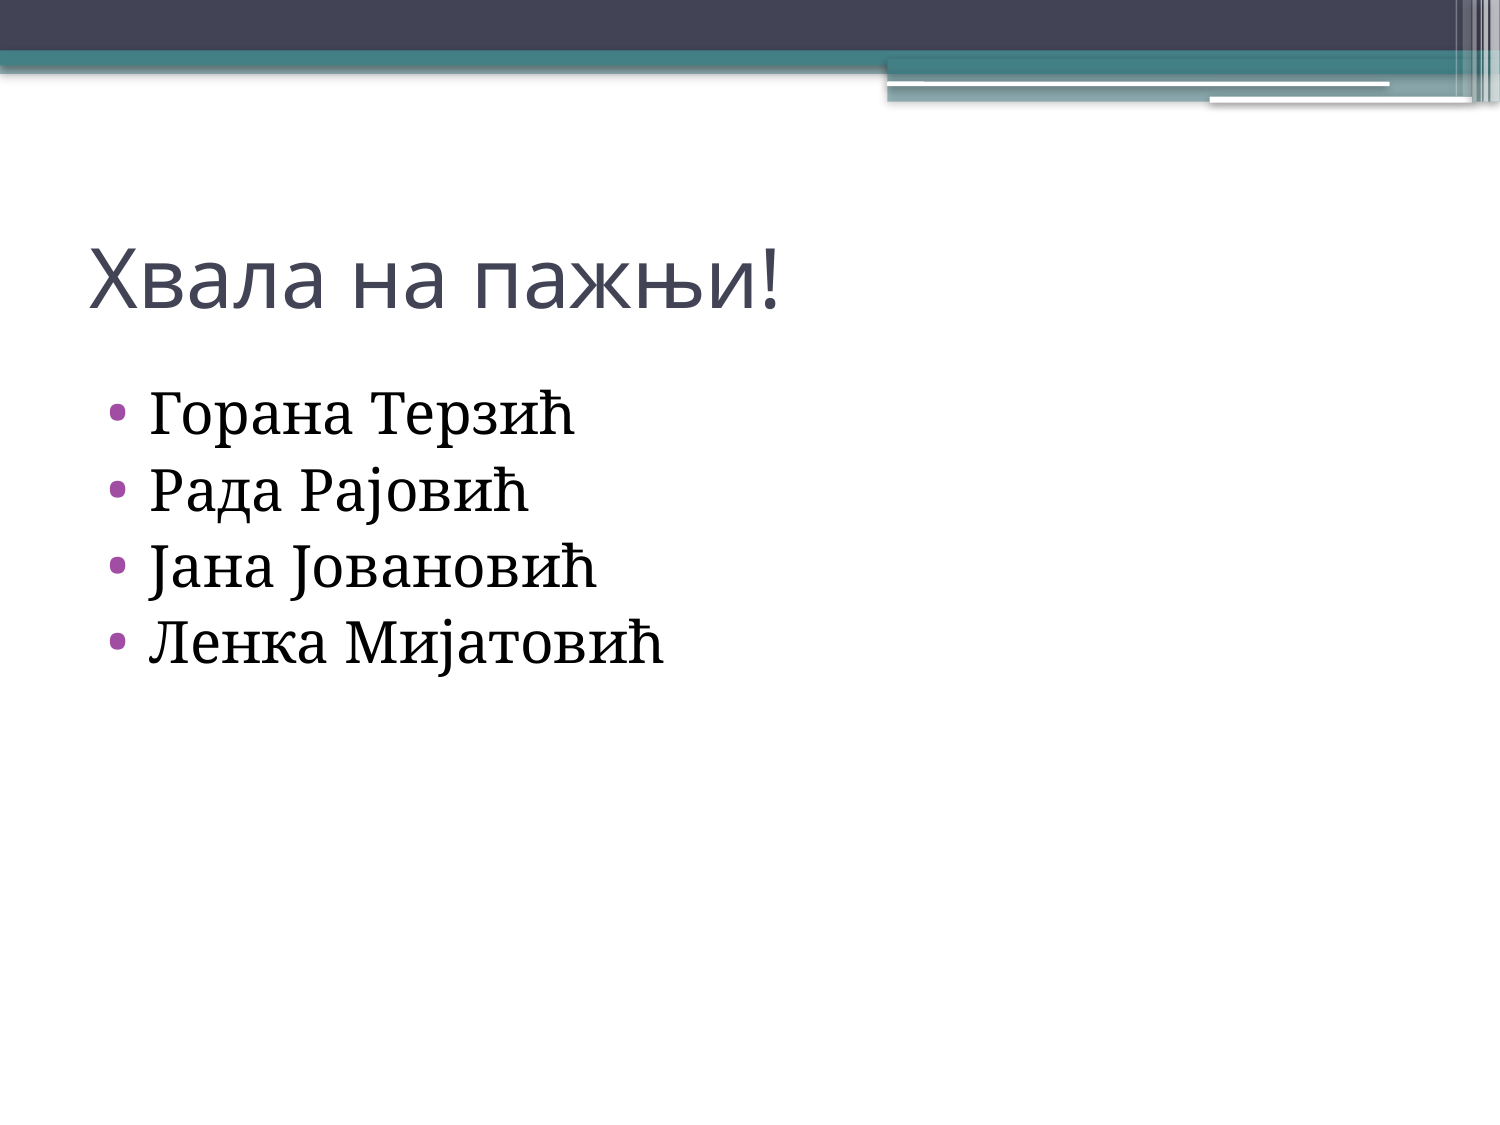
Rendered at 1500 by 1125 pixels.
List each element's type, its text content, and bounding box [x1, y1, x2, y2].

title Хвала на пажњи! [75, 187, 1425, 363]
list Горана Терзић Рада Рајовић Јана Јовановић Ленка Мијатовић [75, 368, 1425, 1079]
